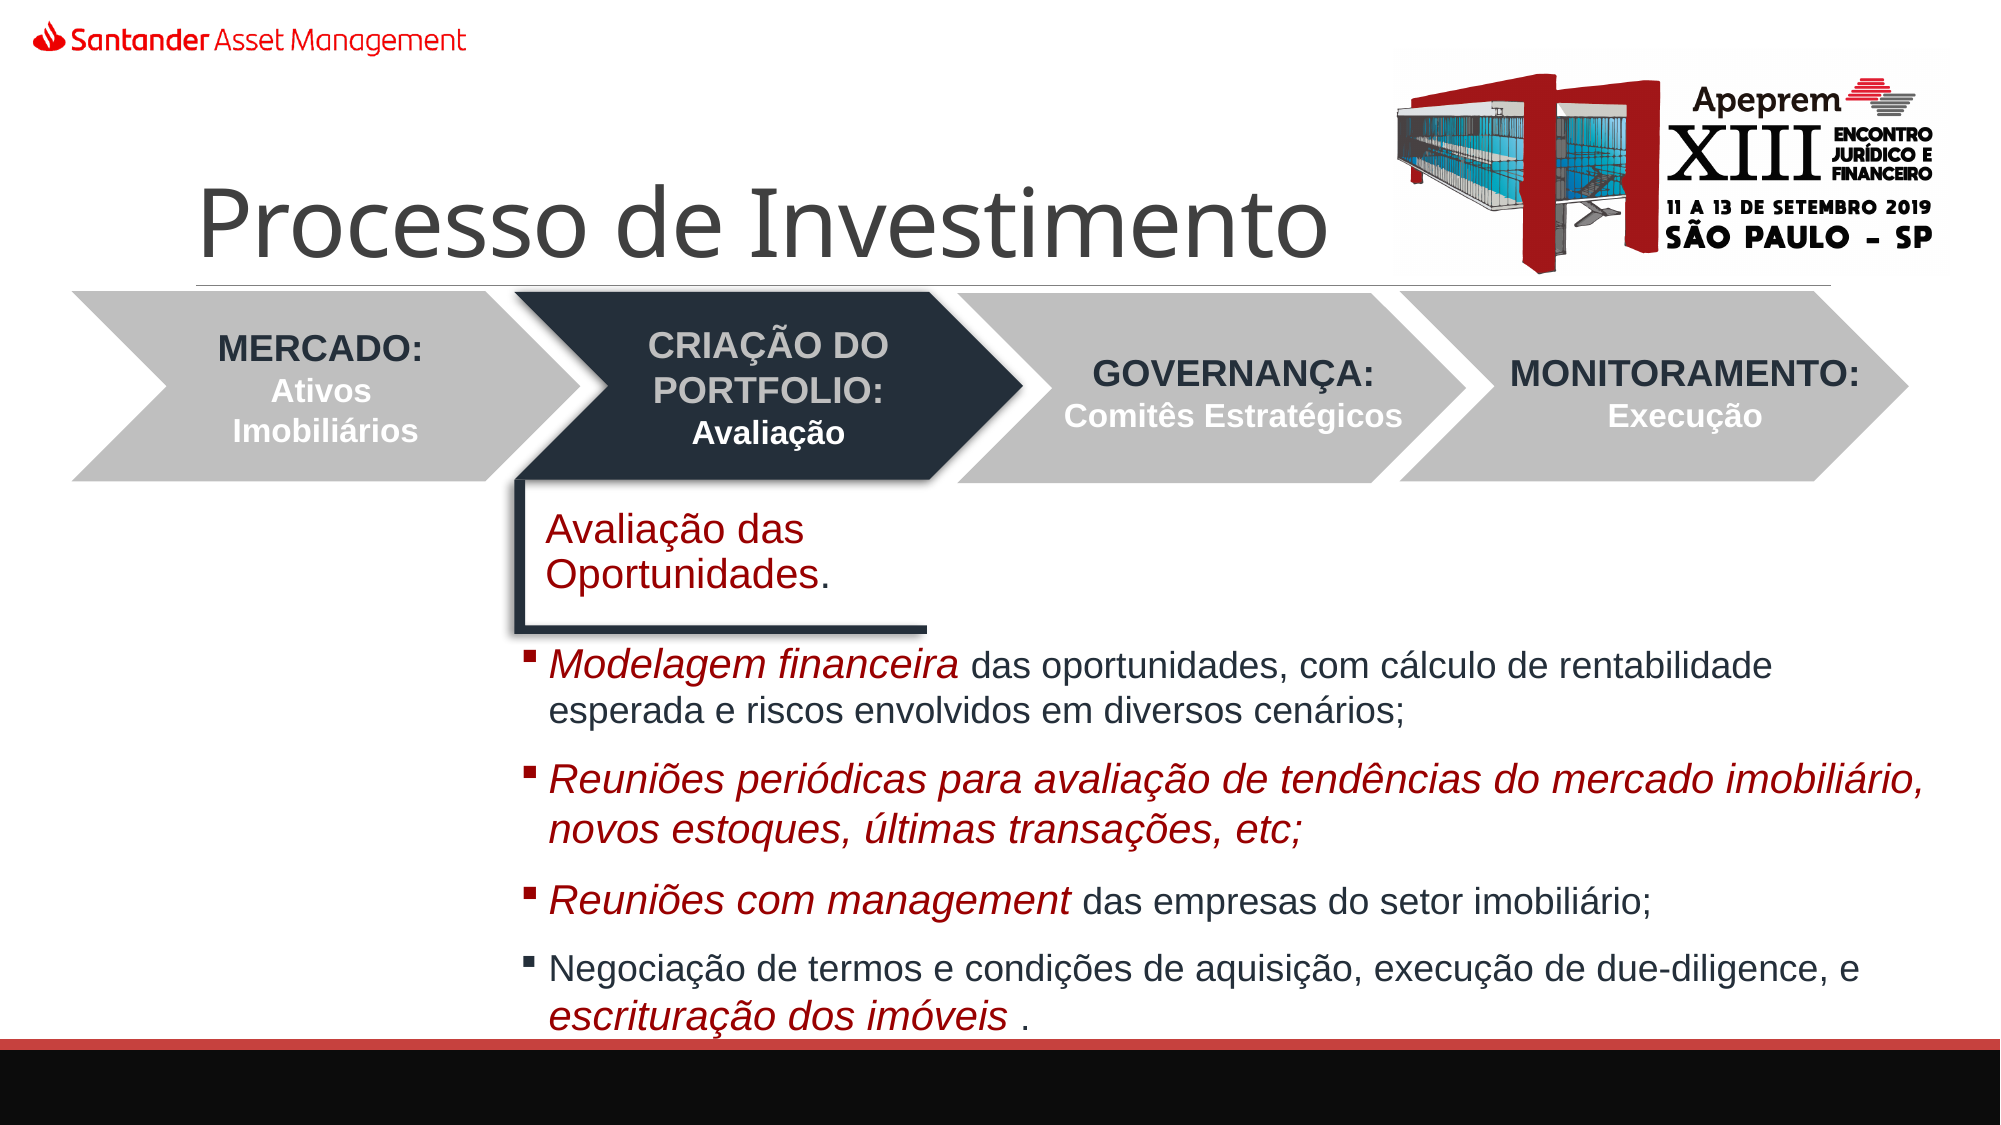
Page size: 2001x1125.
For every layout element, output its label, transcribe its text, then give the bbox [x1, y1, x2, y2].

text_box Processo de Investimento [180, 58, 1523, 285]
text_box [70, 290, 1937, 484]
text_box [514, 494, 927, 634]
picture [0, 0, 498, 83]
picture [1393, 48, 1951, 276]
text_box Avaliação das Oportunidades. [530, 500, 927, 616]
text_box Modelagem financeira das oportunidades, com cálculo de rentabilidade esperada e riscos envolvidos em diversos cenários; Reuniões periódicas para avaliação de tendências do mercado imobiliário, novos estoques, últimas transações, etc; Reuniões com management das empresas do setor imobiliário; Negociação de termos e condições de aquisição, execução de due-diligence, e escrituração dos imóveis . [514, 636, 1936, 957]
